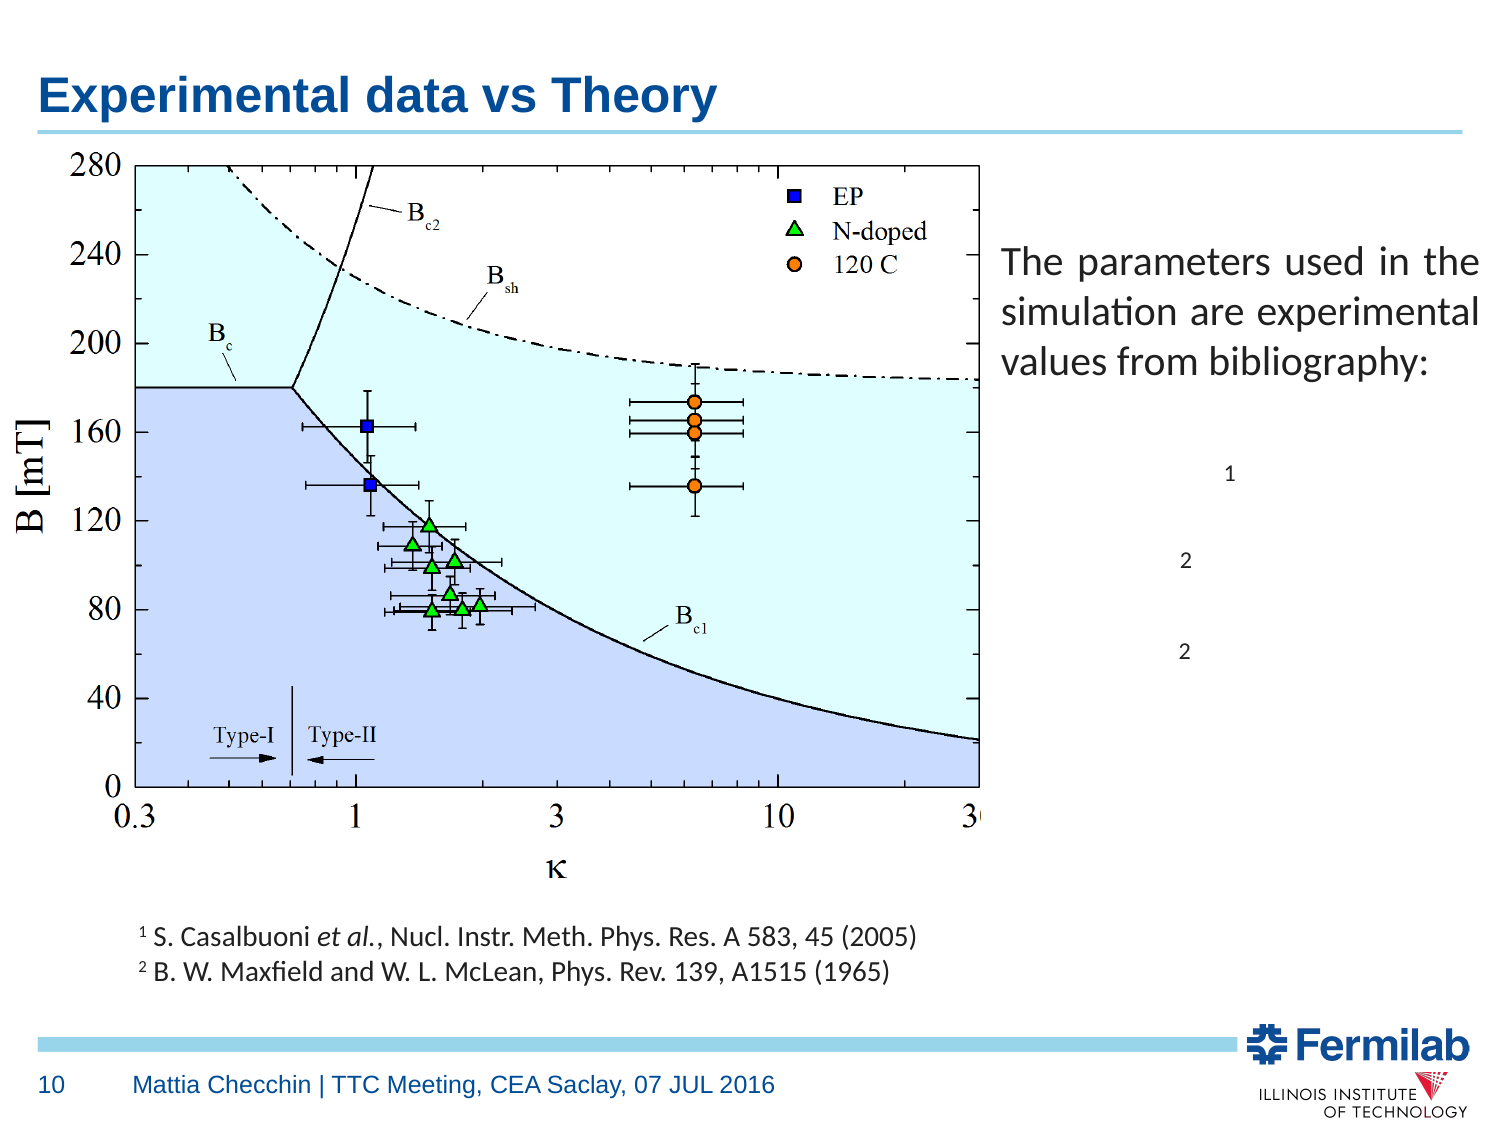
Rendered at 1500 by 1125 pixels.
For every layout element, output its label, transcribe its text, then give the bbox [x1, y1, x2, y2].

title Experimental data vs Theory [37, 16, 1463, 123]
slide_number 10 [37, 1068, 111, 1109]
text_box The parameters used in the simulation are experimental values from bibliography: [986, 226, 1495, 392]
footer Mattia Checchin | TTC Meeting, CEA Saclay, 07 JUL 2016 [132, 1068, 1014, 1109]
text_box 1 S. Casalbuoni et al., Nucl. Instr. Meth. Phys. Res. A 583, 45 (2005) 2 B. W. Maxfield and W. L. McLean, Phys. Rev. 139, A1515 (1965) [123, 910, 1014, 1030]
picture [0, 0, 1500, 1125]
